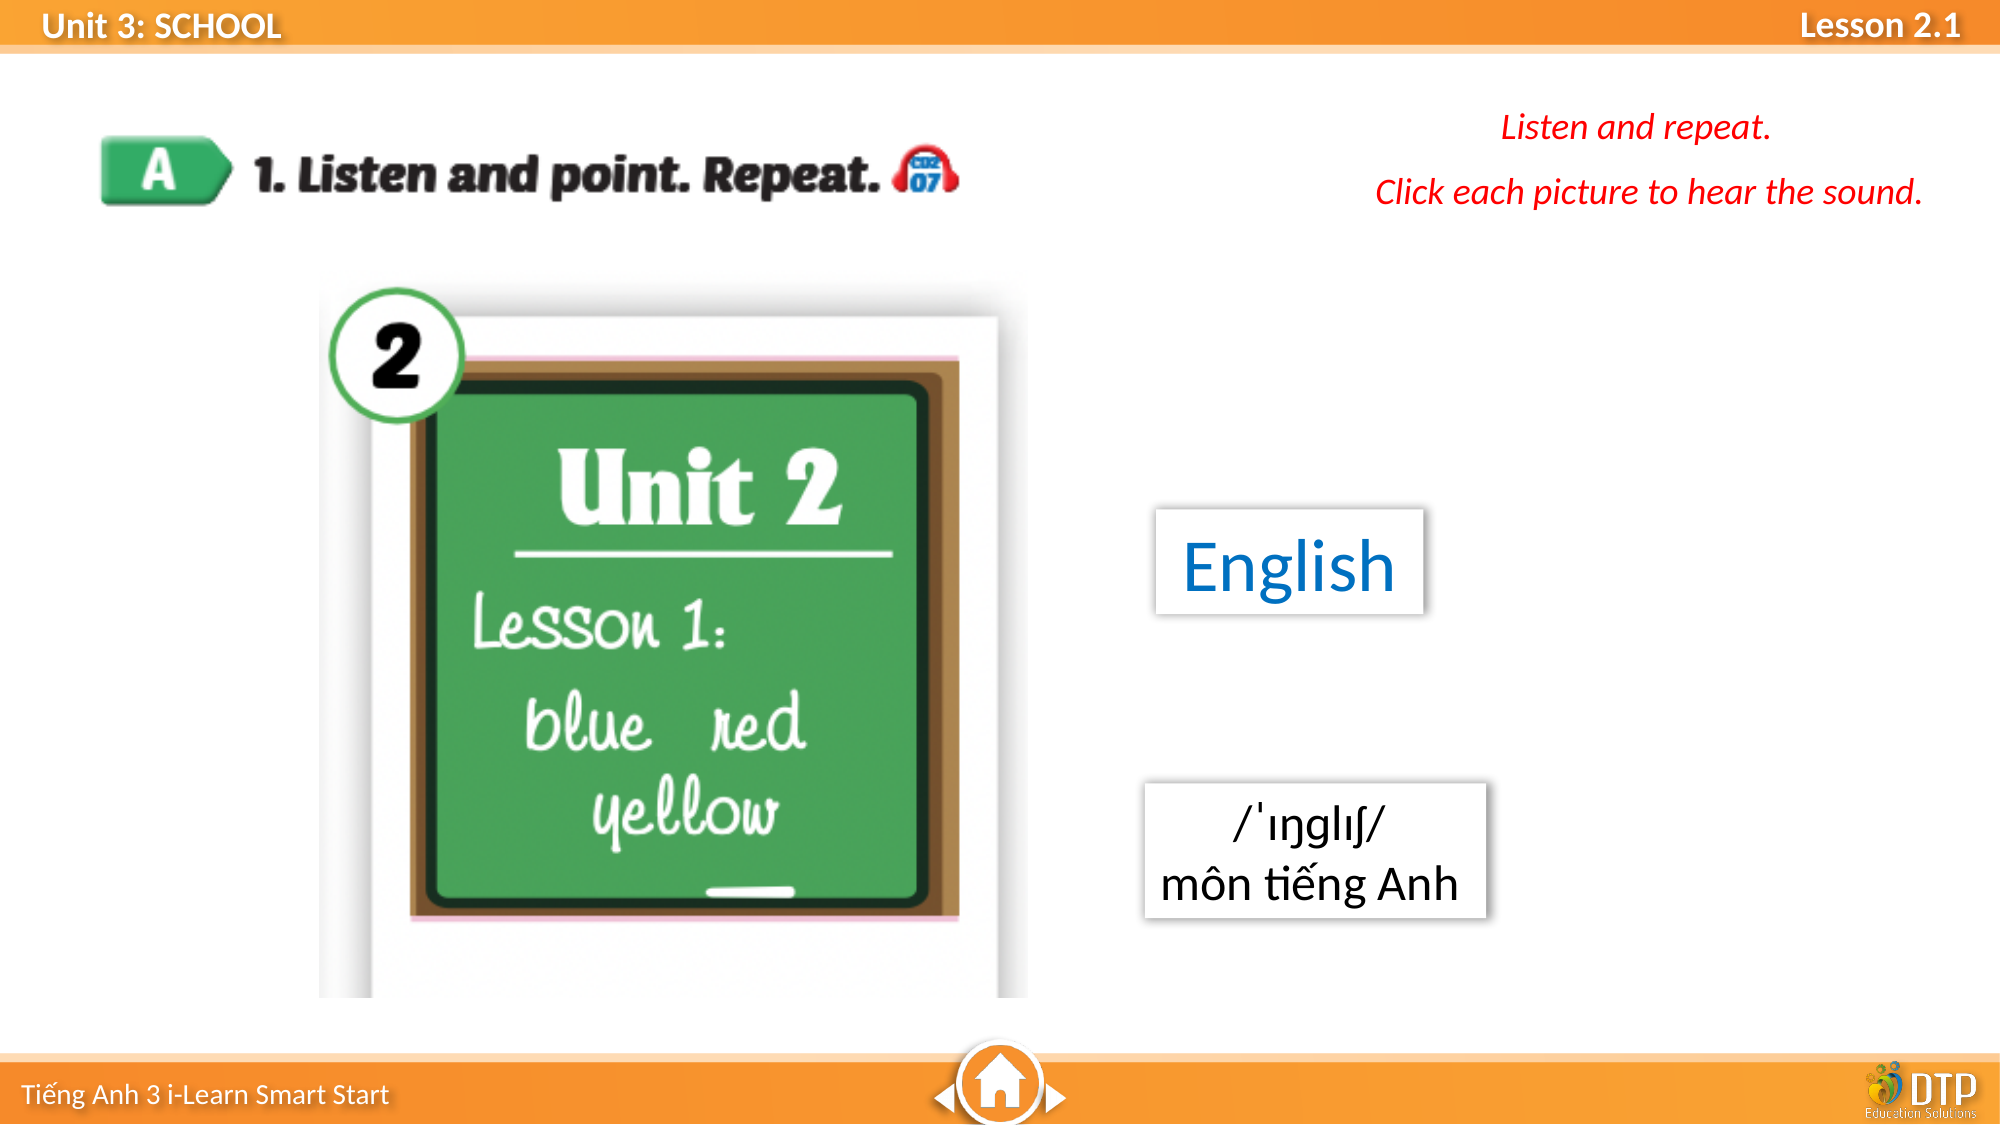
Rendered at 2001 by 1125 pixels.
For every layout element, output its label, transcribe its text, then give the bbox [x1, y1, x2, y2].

picture [0, 0, 2000, 1125]
text_box /ˈɪŋɡlɪʃ/ môn tiếng Anh [1144, 783, 1487, 919]
text_box Listen and repeat. [1486, 94, 1800, 155]
text_box Click each picture to hear the sound. [1360, 159, 1956, 220]
text_box English [1156, 509, 1424, 615]
